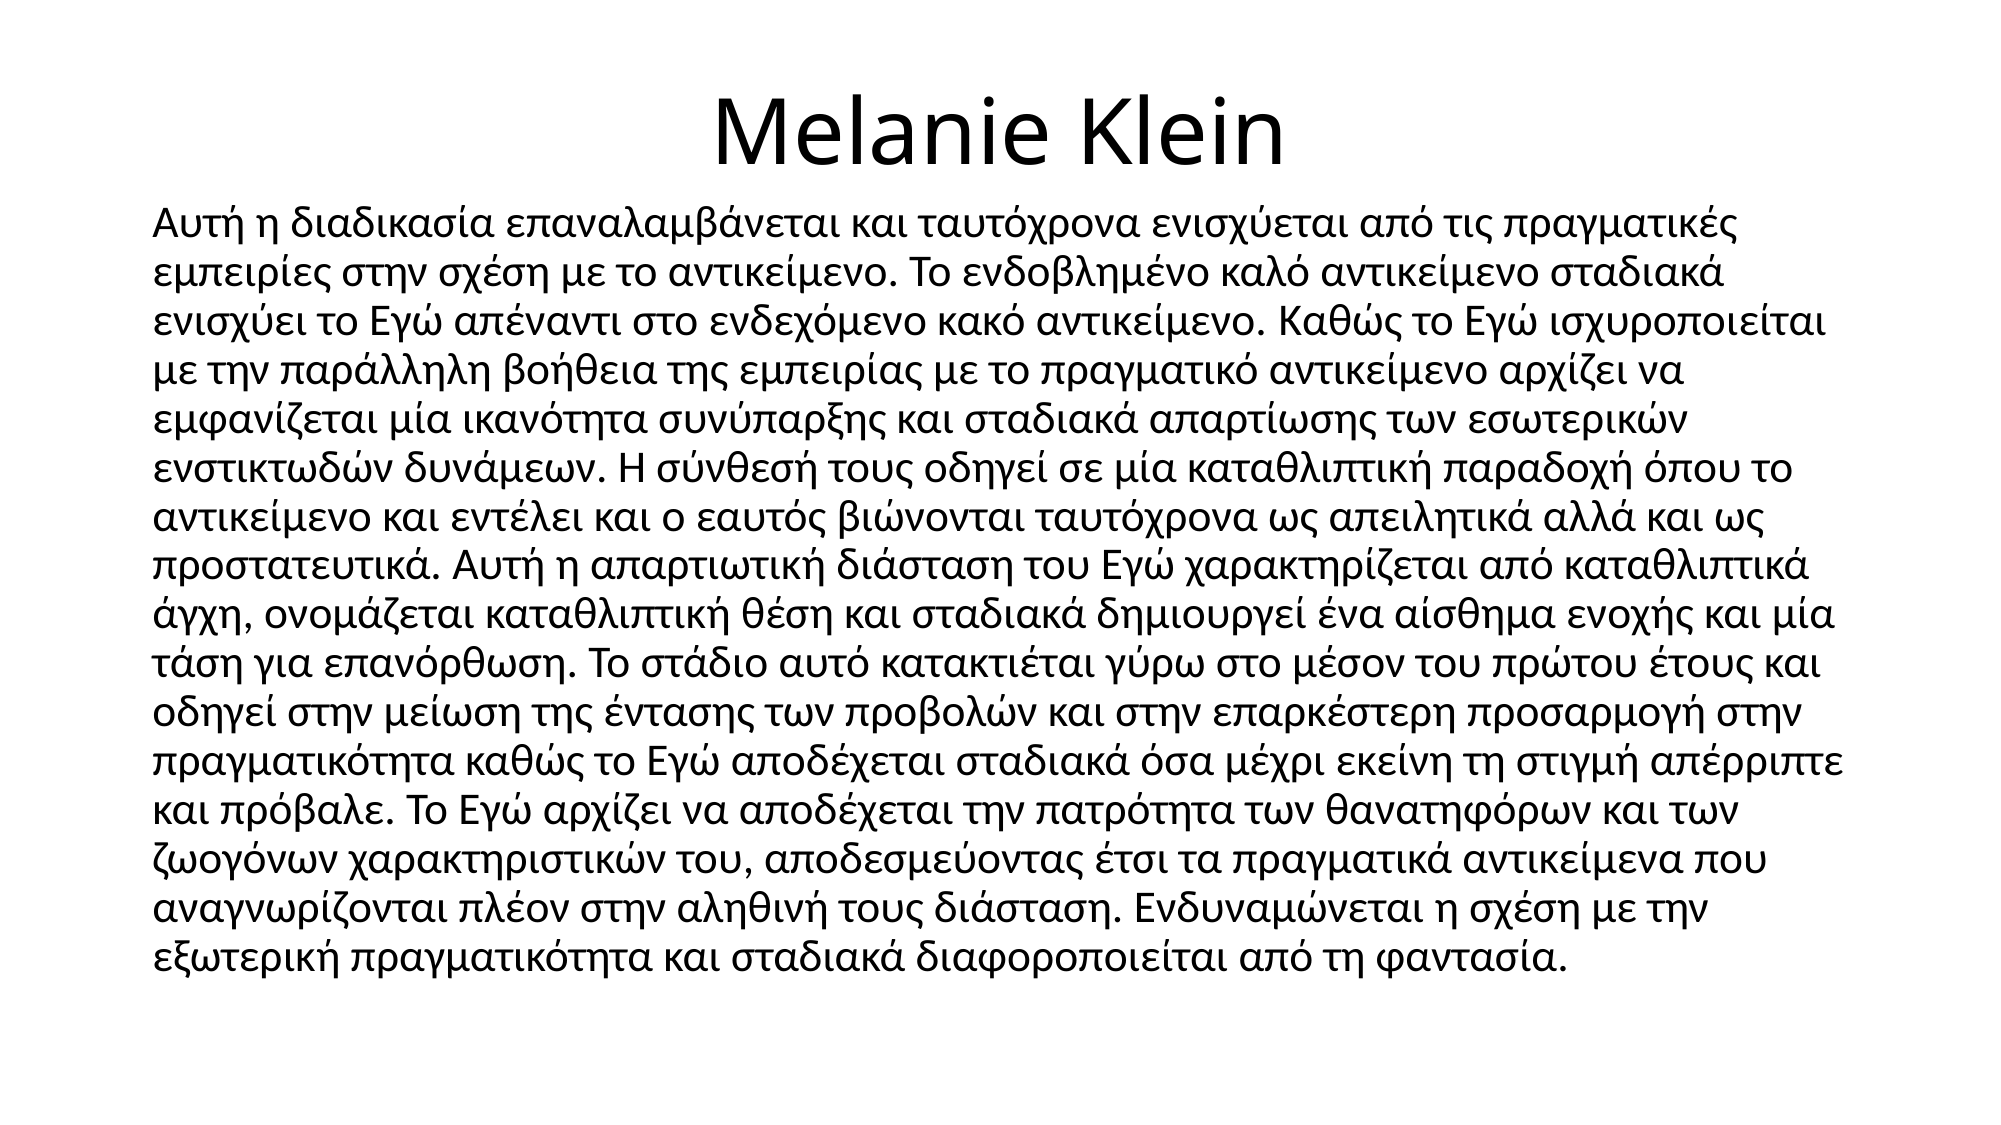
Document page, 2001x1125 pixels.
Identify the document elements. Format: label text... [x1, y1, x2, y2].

title Melanie Klein [137, 59, 1863, 190]
list Αυτή η διαδικασία επαναλαμβάνεται και ταυτόχρονα ενισχύεται από τις πραγματικές εμπειρίες στην σχέση με το αντικείμενο. Το ενδοβλημένο καλό αντικείμενο σταδιακά ενισχύει το Εγώ απέναντι στο ενδεχόμενο κακό αντικείμενο. Καθώς το Εγώ ισχυροποιείται με την παράλληλη βοήθεια της εμπειρίας με το πραγματικό αντικείμενο αρχίζει να εμφανίζεται μία ικανότητα συνύπαρξης και σταδιακά απαρτίωσης των εσωτερικών ενστικτωδών δυνάμεων. Η σύνθεσή τους οδηγεί σε μία καταθλιπτική παραδοχή όπου το αντικείμενο και εντέλει και ο εαυτός βιώνονται ταυτόχρονα ως απειλητικά αλλά και ως προστατευτικά. Αυτή η απαρτιωτική διάσταση του Εγώ χαρακτηρίζεται από καταθλιπτικά άγχη, ονομάζεται καταθλιπτική θέση και σταδιακά δημιουργεί ένα αίσθημα ενοχής και μία τάση για επανόρθωση. Το στάδιο αυτό κατακτιέται γύρω στο μέσον του πρώτου έτους και οδηγεί στην μείωση της έντασης των προβολών και στην επαρκέστερη προσαρμογή στην πραγματικότητα καθώς το Εγώ αποδέχεται σταδιακά όσα μέχρι εκείνη τη στιγμή απέρριπτε και πρόβαλε. Το Εγώ αρχίζει να αποδέχεται την πατρότητα των θανατηφόρων και των ζωογόνων χαρακτηριστικών του, αποδεσμεύοντας έτσι τα πραγματικά αντικείμενα που αναγνωρίζονται πλέον στην αληθινή τους διάσταση. Ενδυναμώνεται η σχέση με την εξωτερική πραγματικότητα και σταδιακά διαφοροποιείται από τη φαντασία. [137, 190, 1863, 1014]
